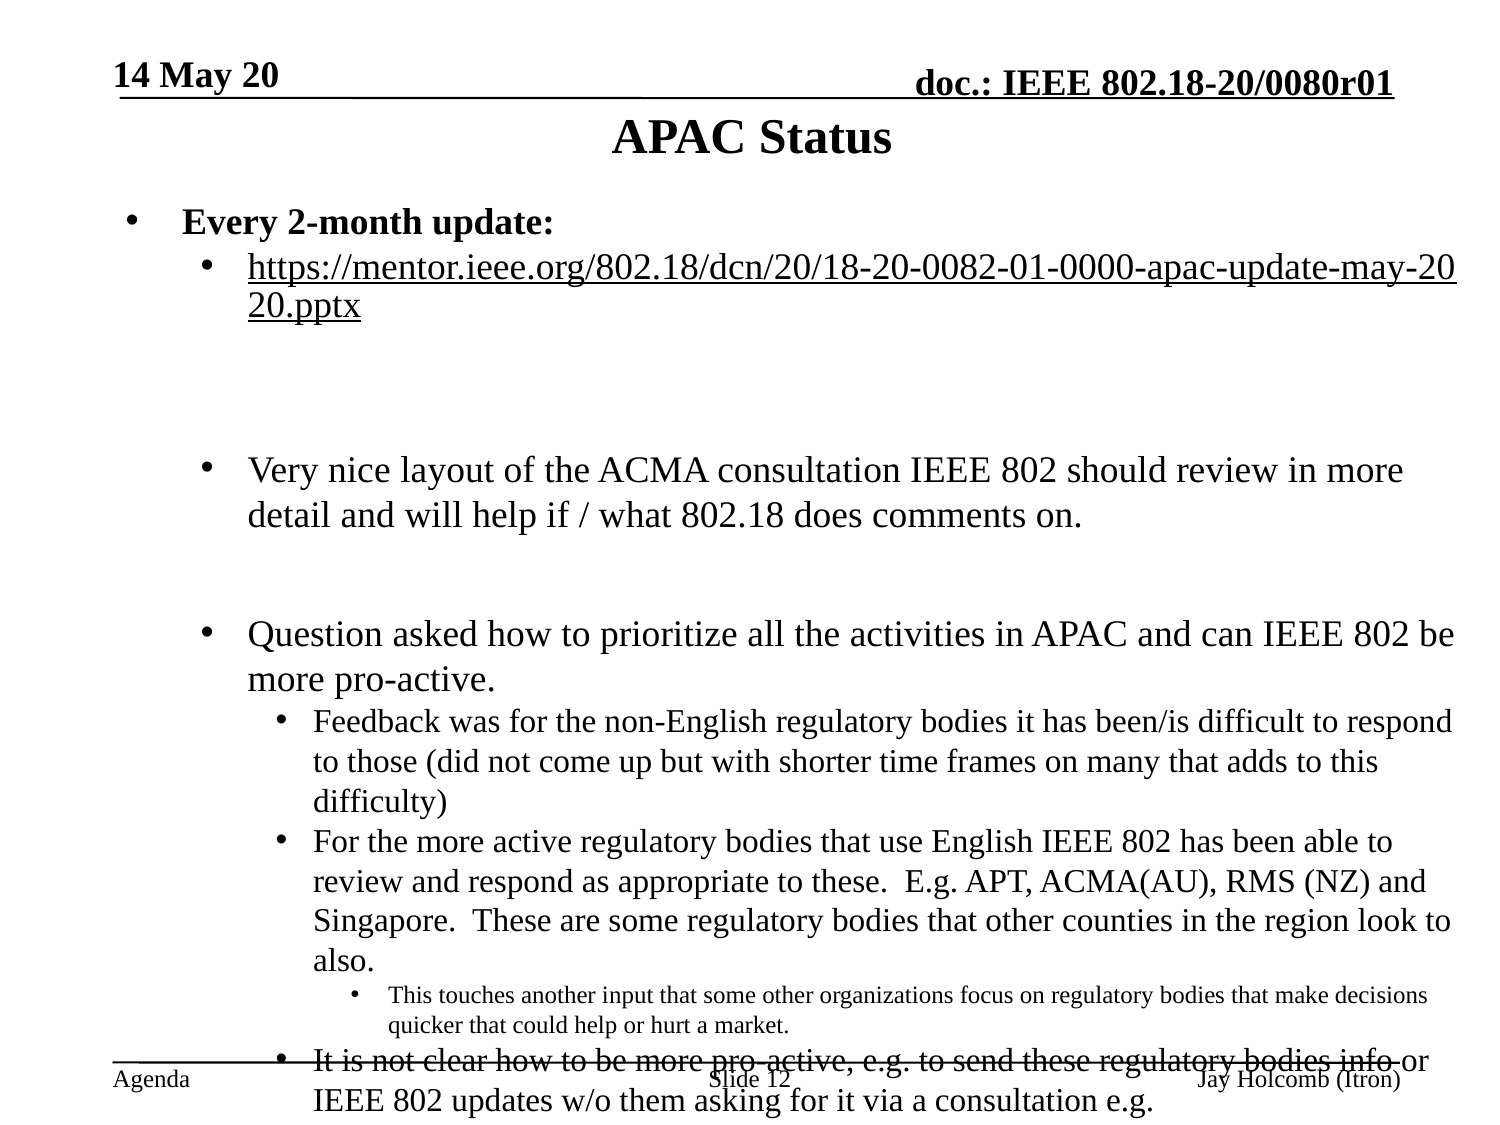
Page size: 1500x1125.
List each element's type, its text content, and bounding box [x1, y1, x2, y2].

slide_number Slide 12 [699, 1061, 800, 1123]
footer Jay Holcomb (Itron) [878, 1061, 1402, 1093]
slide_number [112, 49, 488, 95]
list Every 2-month update: https://mentor.ieee.org/802.18/dcn/20/18-20-0082-01-0000-apac-update-may-2020.pptx Very nice layout of the ACMA consultation IEEE 802 should review in more detail and will help if / what 802.18 does comments on. Question asked how to prioritize all the activities in APAC and can IEEE 802 be more pro-active. Feedback was for the non-English regulatory bodies it has been/is difficult to respond to those (did not come up but with shorter time frames on many that adds to this difficulty) For the more active regulatory bodies that use English IEEE 802 has been able to review and respond as appropriate to these. E.g. APT, ACMA(AU), RMS (NZ) and Singapore. These are some regulatory bodies that other counties in the region look to also. This touches another input that some other organizations focus on regulatory bodies that make decisions quicker that could help or hurt a market. It is not clear how to be more pro-active, e.g. to send these regulatory bodies info or IEEE 802 updates w/o them asking for it via a consultation e.g. [110, 127, 1489, 1049]
title APAC Status [114, 103, 1390, 127]
